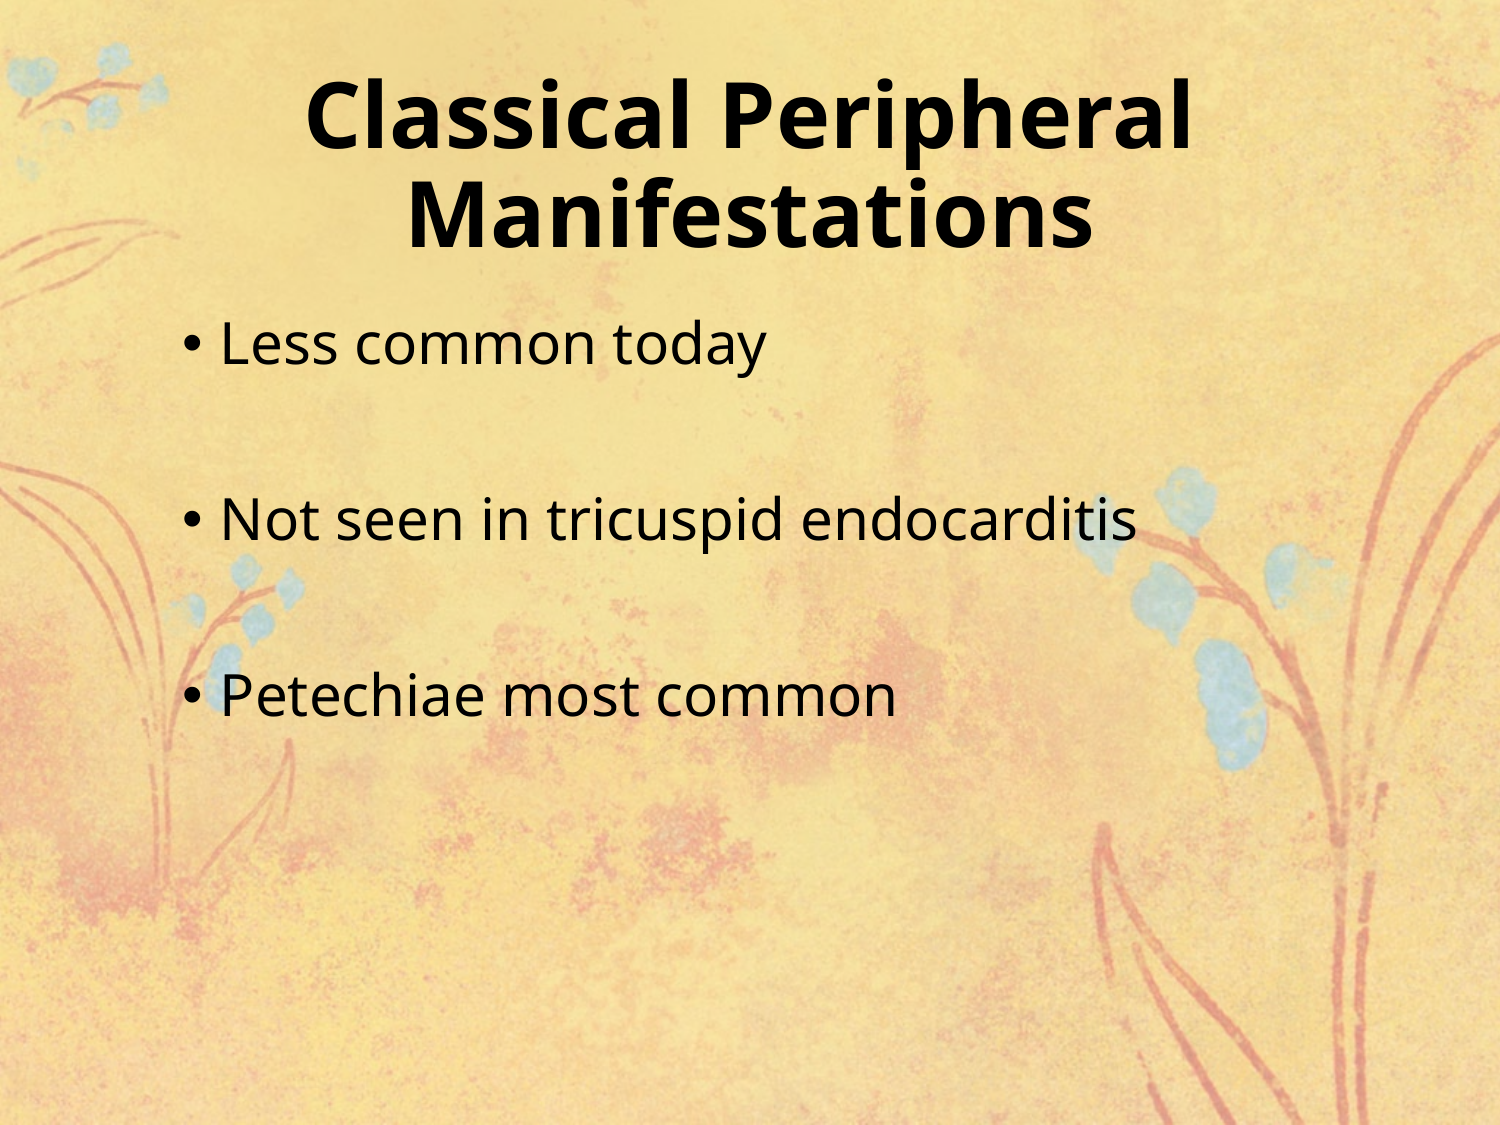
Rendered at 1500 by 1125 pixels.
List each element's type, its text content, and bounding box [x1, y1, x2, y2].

list Less common today Not seen in tricuspid endocarditis Petechiae most common [167, 306, 1181, 865]
title Classical Peripheral Manifestations [103, 59, 1397, 278]
